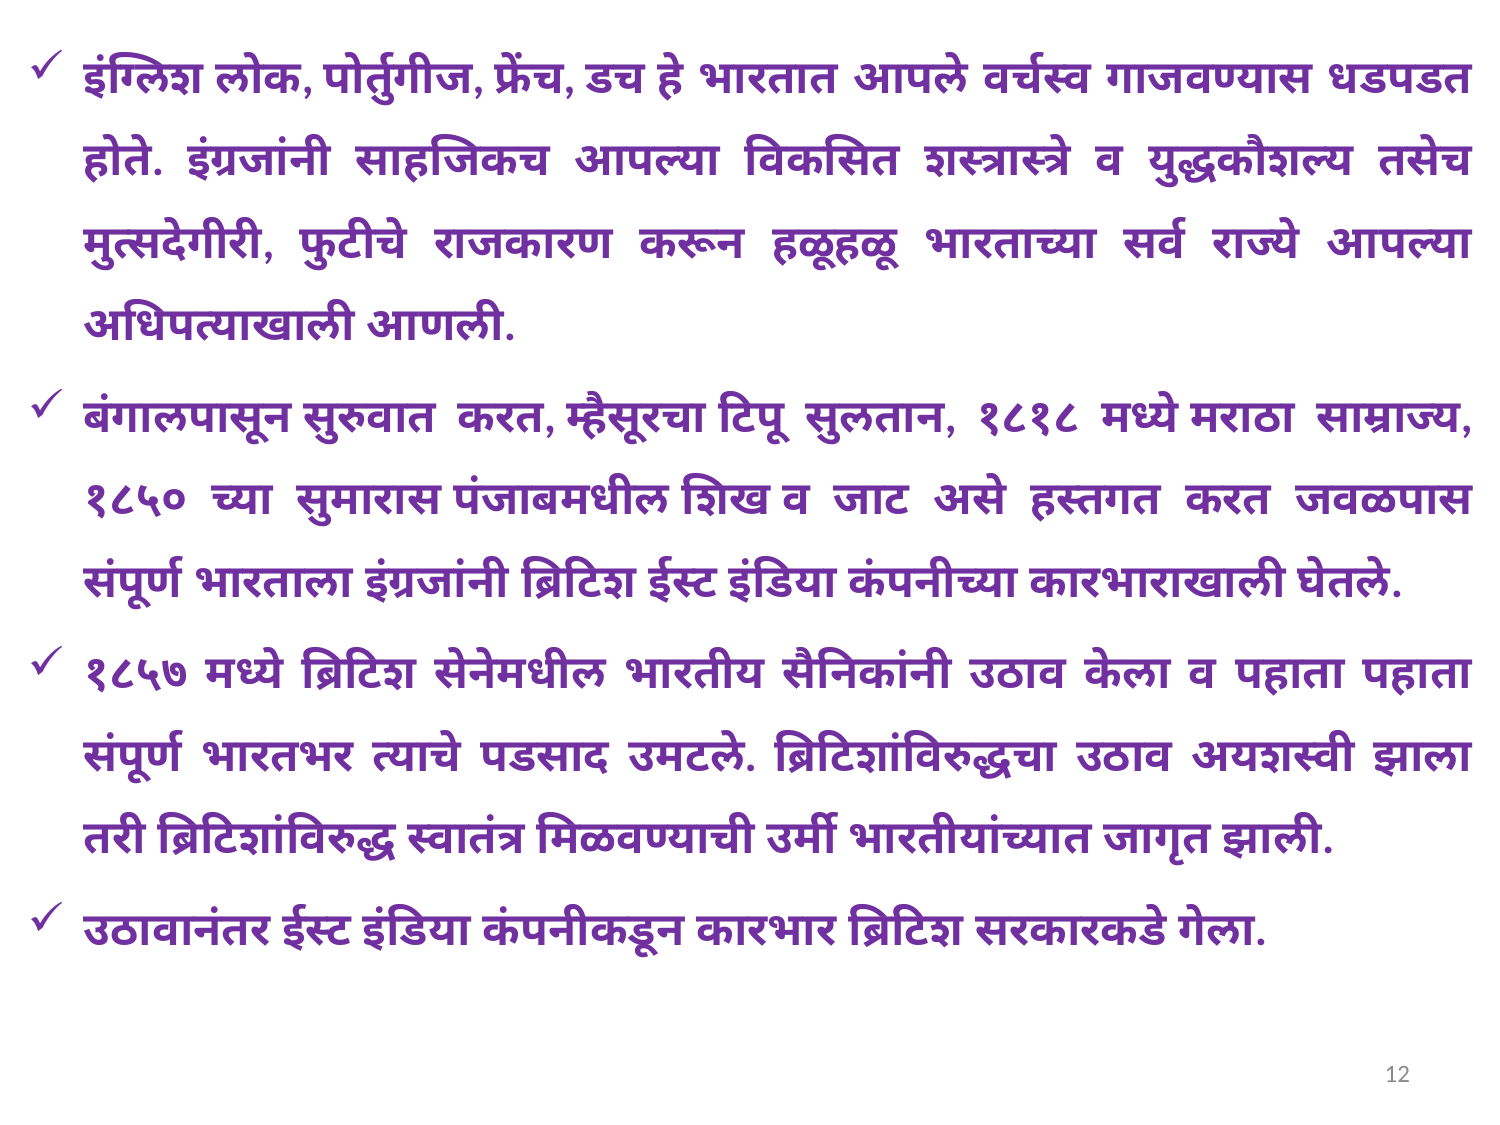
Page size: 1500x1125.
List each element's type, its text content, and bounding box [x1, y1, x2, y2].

subtitle इंग्लिश लोक, पोर्तुगीज, फ्रेंच, डच हे भारतात आपले वर्चस्व गाजवण्यास धडपडत होते. इंग्रजांनी साहजिकच आपल्या विकसित शस्त्रास्त्रे व युद्धकौशल्य तसेच मुत्सदेगीरी, फुटीचे राजकारण करून हळूहळू भारताच्या सर्व राज्ये आपल्या अधिपत्याखाली आणली. बंगालपासून सुरुवात करत, म्हैसूरचा टिपू सुलतान, १८१८ मध्ये मराठा साम्राज्य, १८५० च्या सुमारास पंजाबमधील शिख व जाट असे हस्तगत करत जवळपास संपूर्ण भारताला इंग्रजांनी ब्रिटिश ईस्ट इंडिया कंपनीच्या कारभाराखाली घेतले. १८५७ मध्ये ब्रिटिश सेनेमधील भारतीय सैनिकांनी उठाव केला व पहाता पहाता संपूर्ण भारतभर त्याचे पडसाद उमटले. ब्रिटिशांविरुद्धचा उठाव अयशस्वी झाला तरी ब्रिटिशांविरुद्ध स्वातंत्र मिळवण्याची उर्मी भारतीयांच्यात जागृत झाली. उठावानंतर ईस्ट इंडिया कंपनीकडून कारभार ब्रिटिश सरकारकडे गेला. [12, 12, 1488, 1113]
slide_number 12 [1074, 1042, 1425, 1103]
